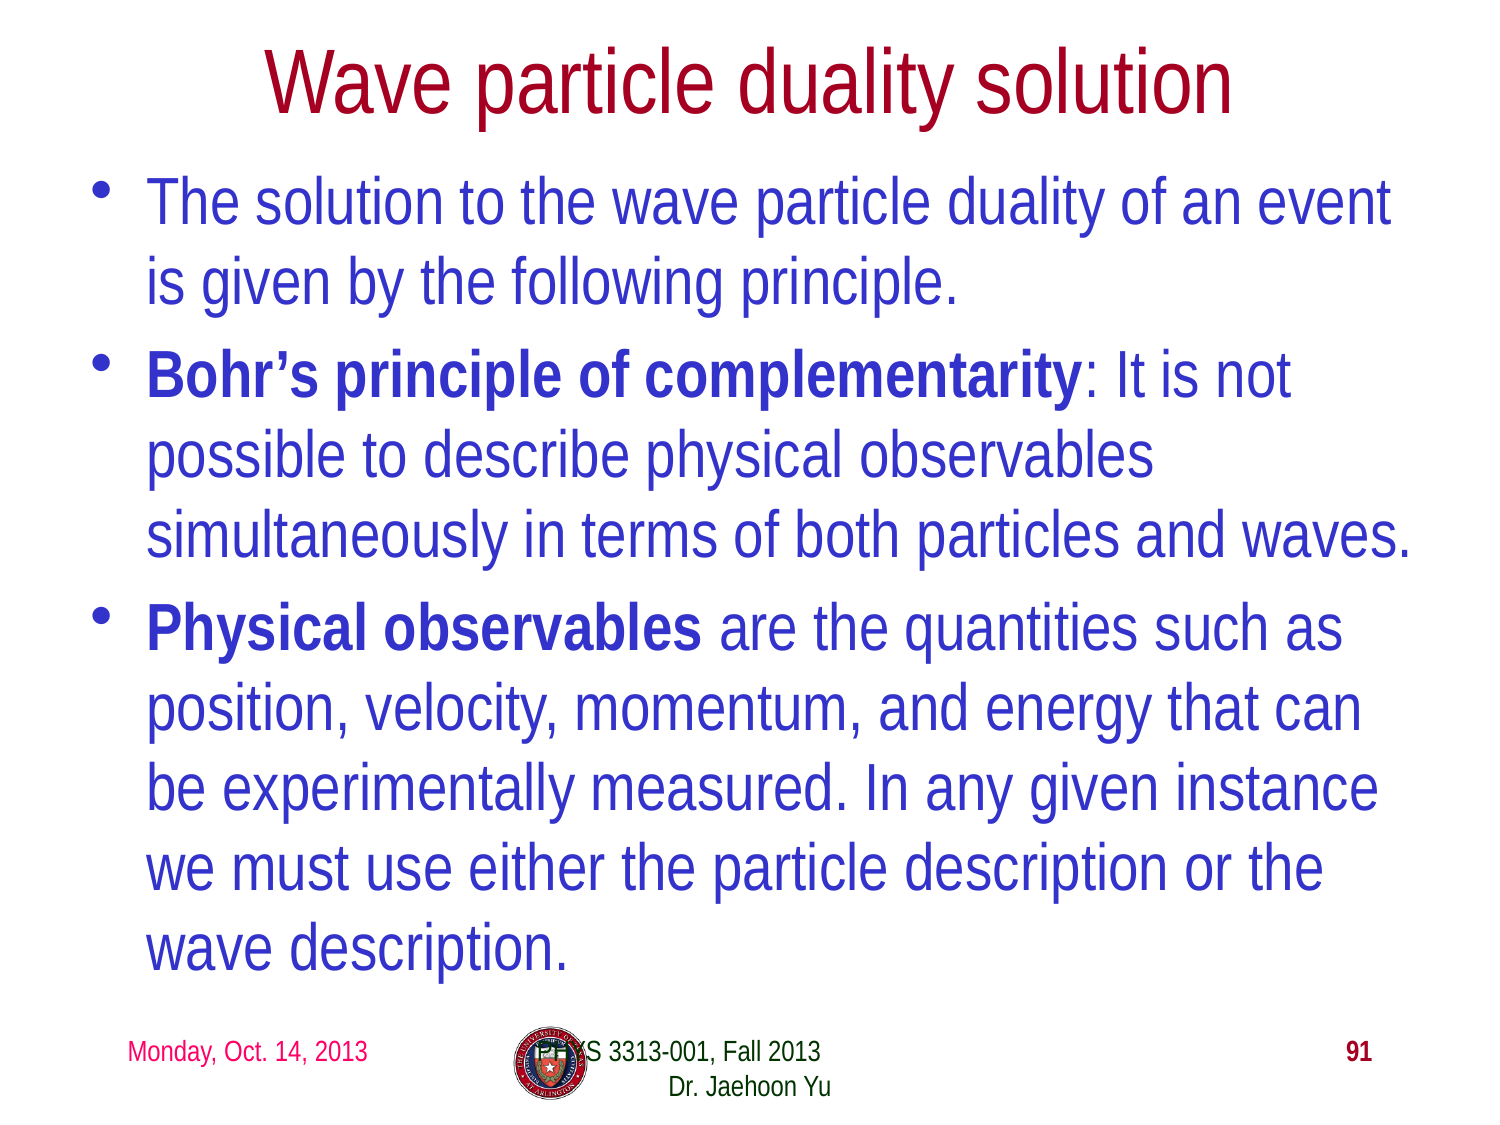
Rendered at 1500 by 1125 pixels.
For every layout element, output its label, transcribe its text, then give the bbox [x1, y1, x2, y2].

slide_number 91 [1074, 1024, 1388, 1101]
list The solution to the wave particle duality of an event is given by the following principle. Bohr’s principle of complementarity: It is not possible to describe physical observables simultaneously in terms of both particles and waves. Physical observables are the quantities such as position, velocity, momentum, and energy that can be experimentally measured. In any given instance we must use either the particle description or the wave description. [74, 149, 1438, 1001]
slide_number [112, 1024, 426, 1101]
title Wave particle duality solution [74, 12, 1426, 143]
footer PHYS 3313-001, Fall 2013 Dr. Jaehoon Yu [512, 1024, 988, 1101]
